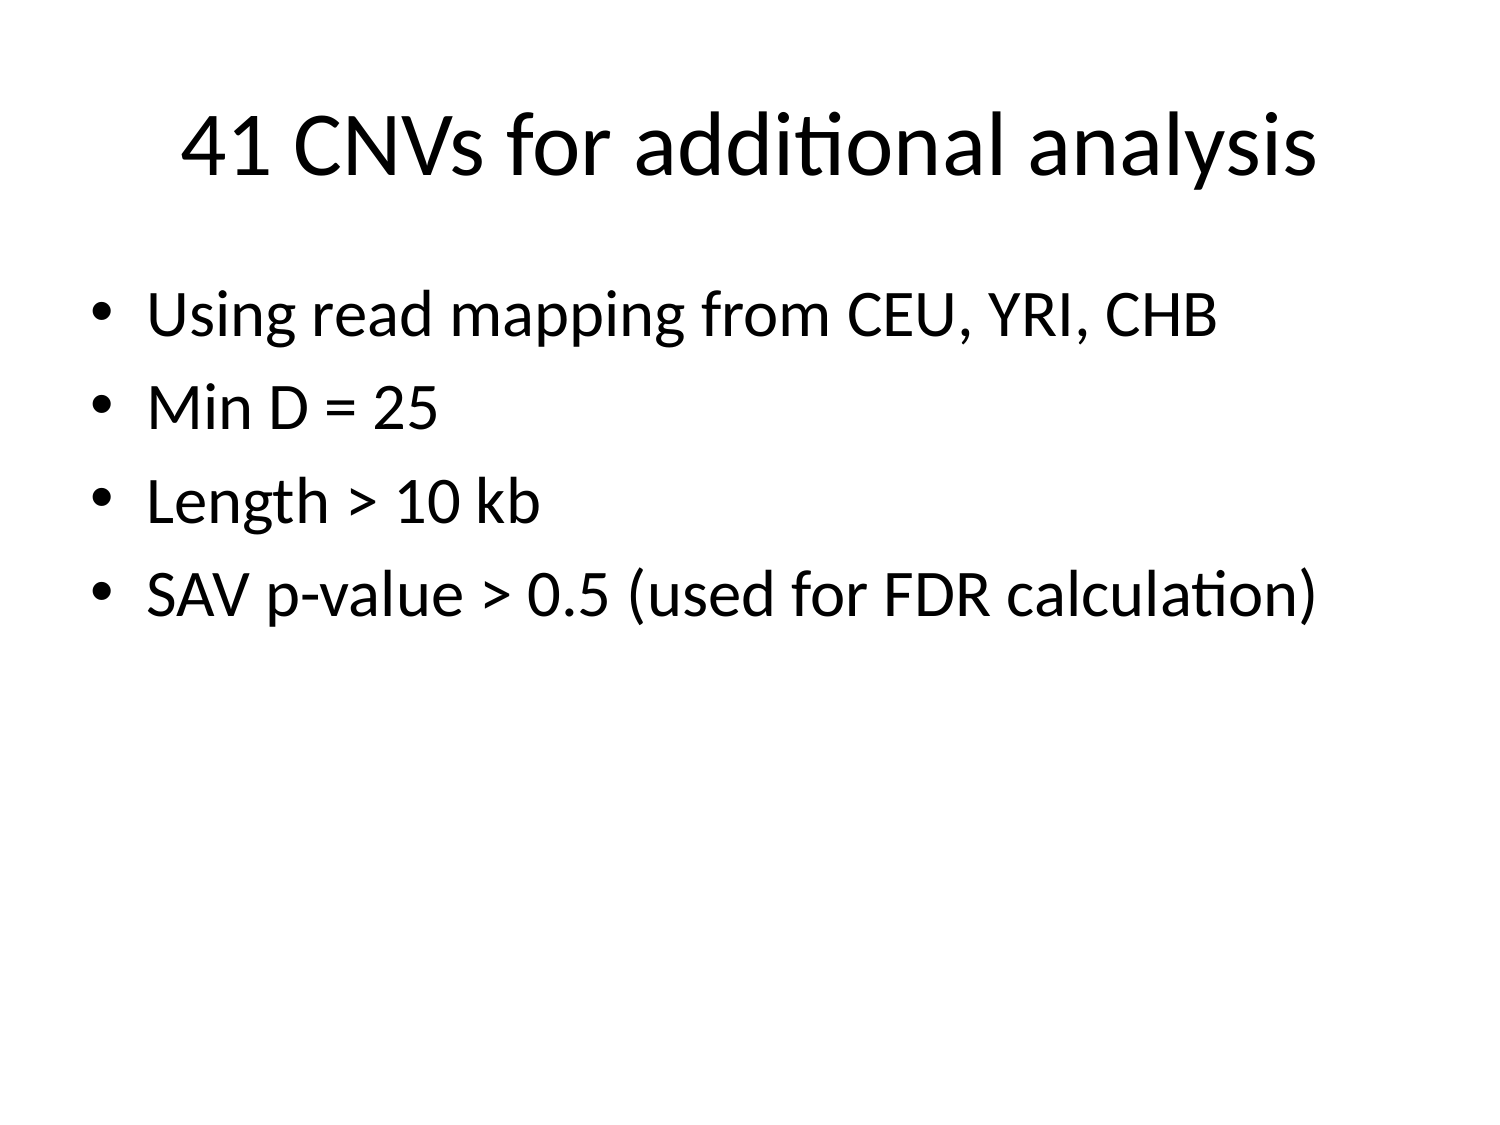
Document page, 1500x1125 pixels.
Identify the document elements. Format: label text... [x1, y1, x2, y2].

title 41 CNVs for additional analysis [75, 45, 1425, 233]
list Using read mapping from CEU, YRI, CHB Min D = 25 Length > 10 kb SAV p-value > 0.5 (used for FDR calculation) [75, 262, 1425, 1005]
